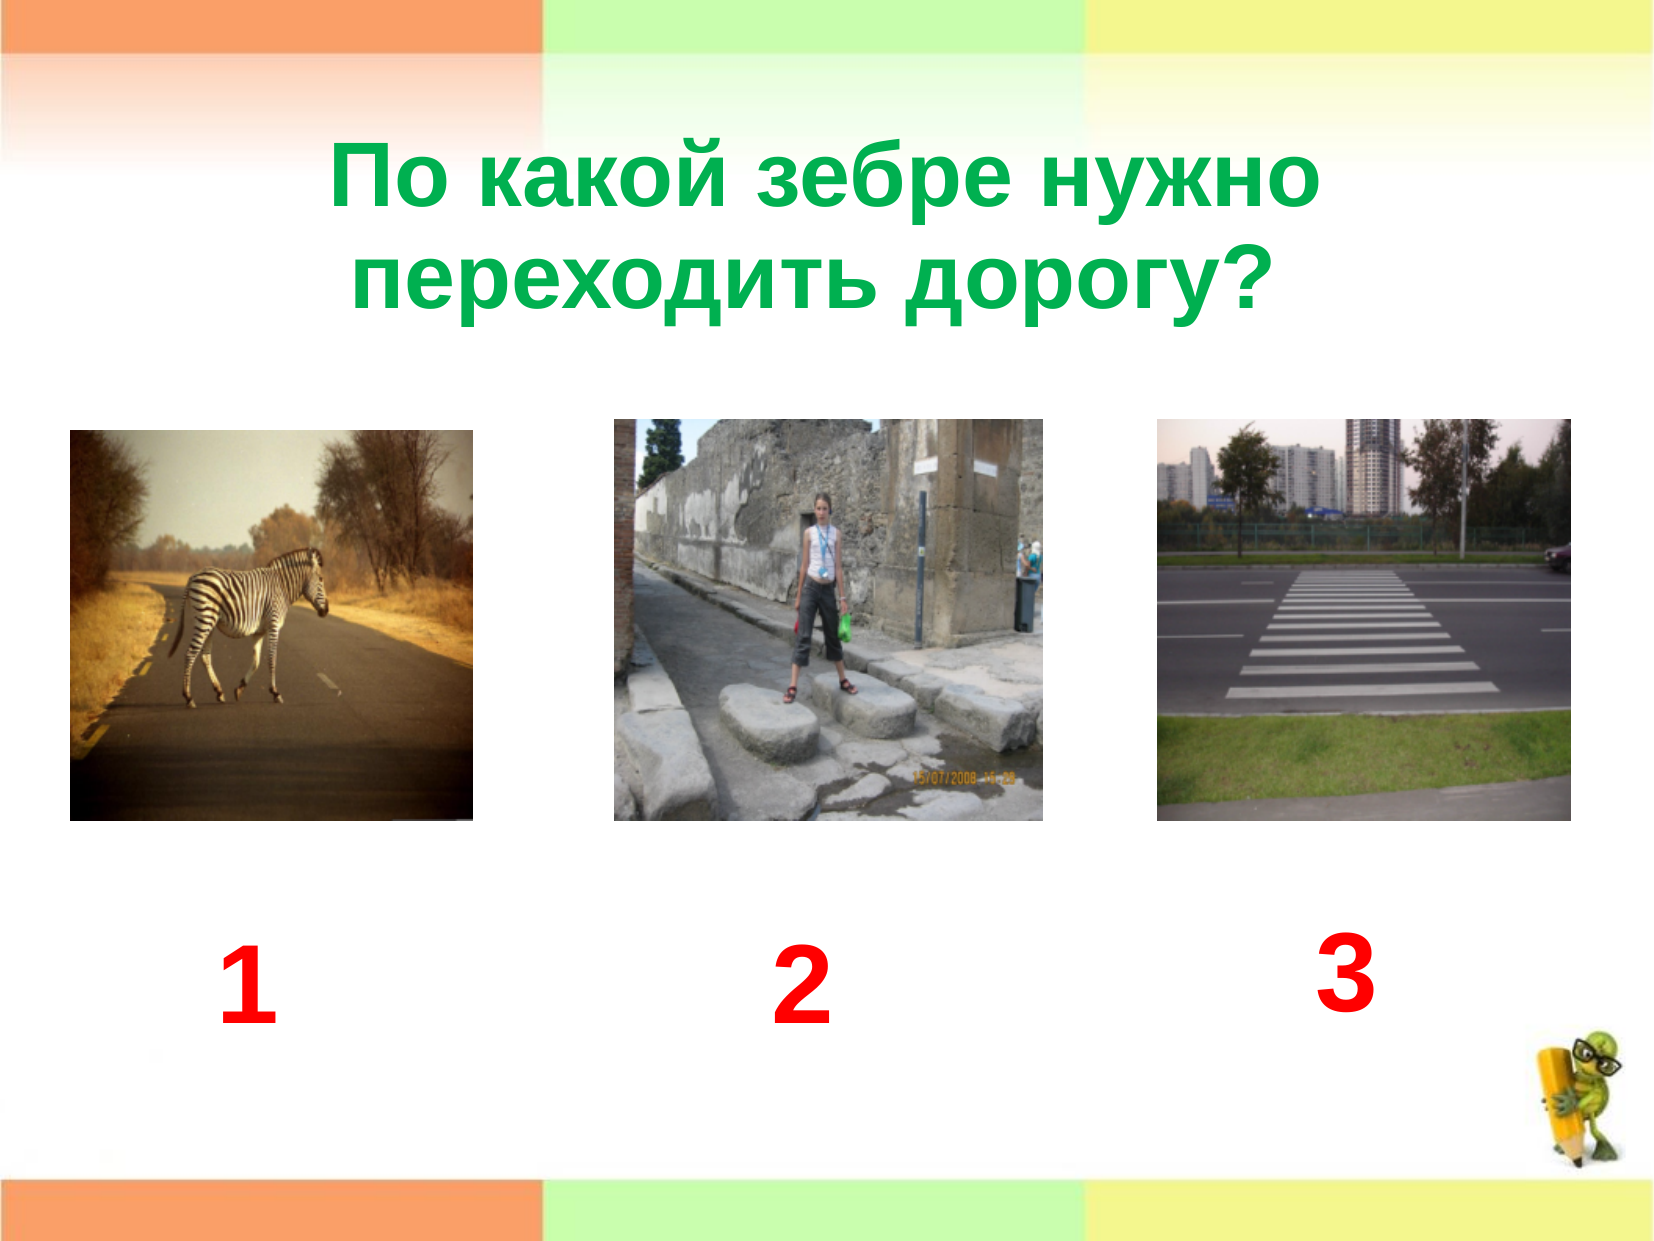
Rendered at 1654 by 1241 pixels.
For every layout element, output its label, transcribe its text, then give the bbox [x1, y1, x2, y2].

text_box 3 [1275, 903, 1418, 1044]
title По какой зебре нужно переходить дорогу? [82, 123, 1571, 331]
text_box 2 [732, 915, 874, 1056]
text_box 1 [177, 915, 319, 1056]
picture [0, 0, 1654, 1241]
